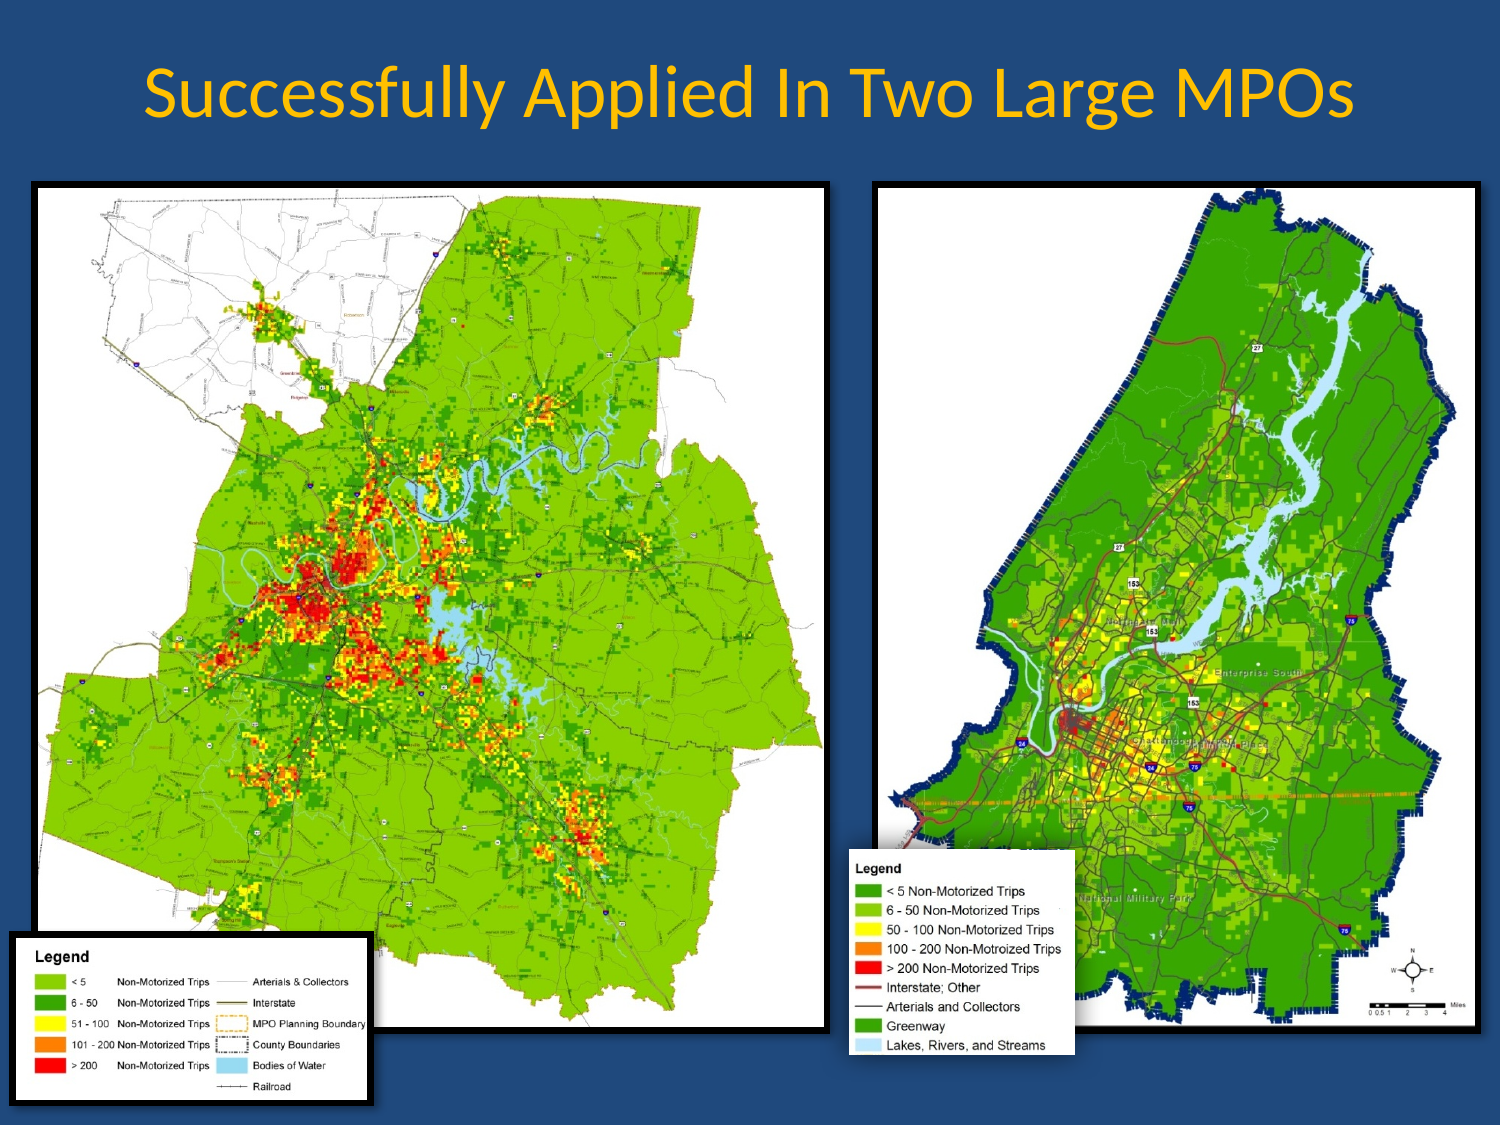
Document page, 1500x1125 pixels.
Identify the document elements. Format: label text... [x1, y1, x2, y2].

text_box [877, 187, 1476, 1028]
picture [15, 187, 825, 1101]
picture [849, 849, 1076, 1055]
title Successfully Applied In Two Large MPOs [75, 24, 1425, 150]
